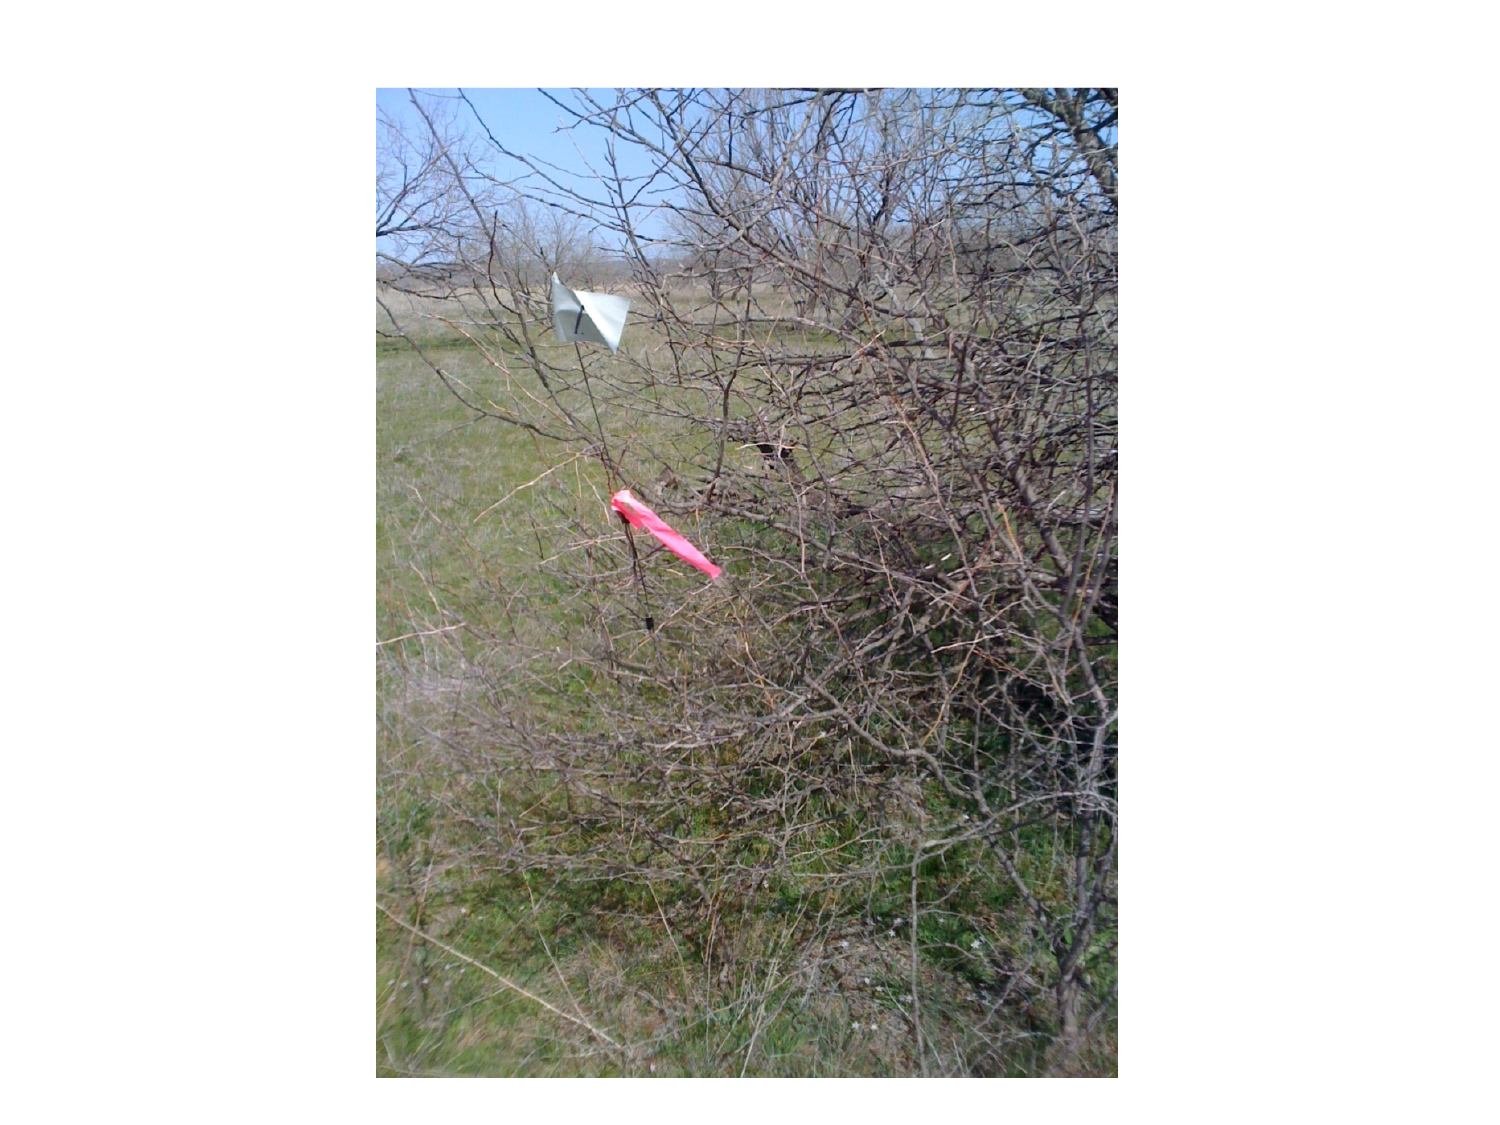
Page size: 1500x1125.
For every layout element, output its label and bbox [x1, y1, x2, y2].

picture [376, 89, 1118, 210]
list [251, 210, 1242, 954]
picture [376, 954, 1118, 1077]
